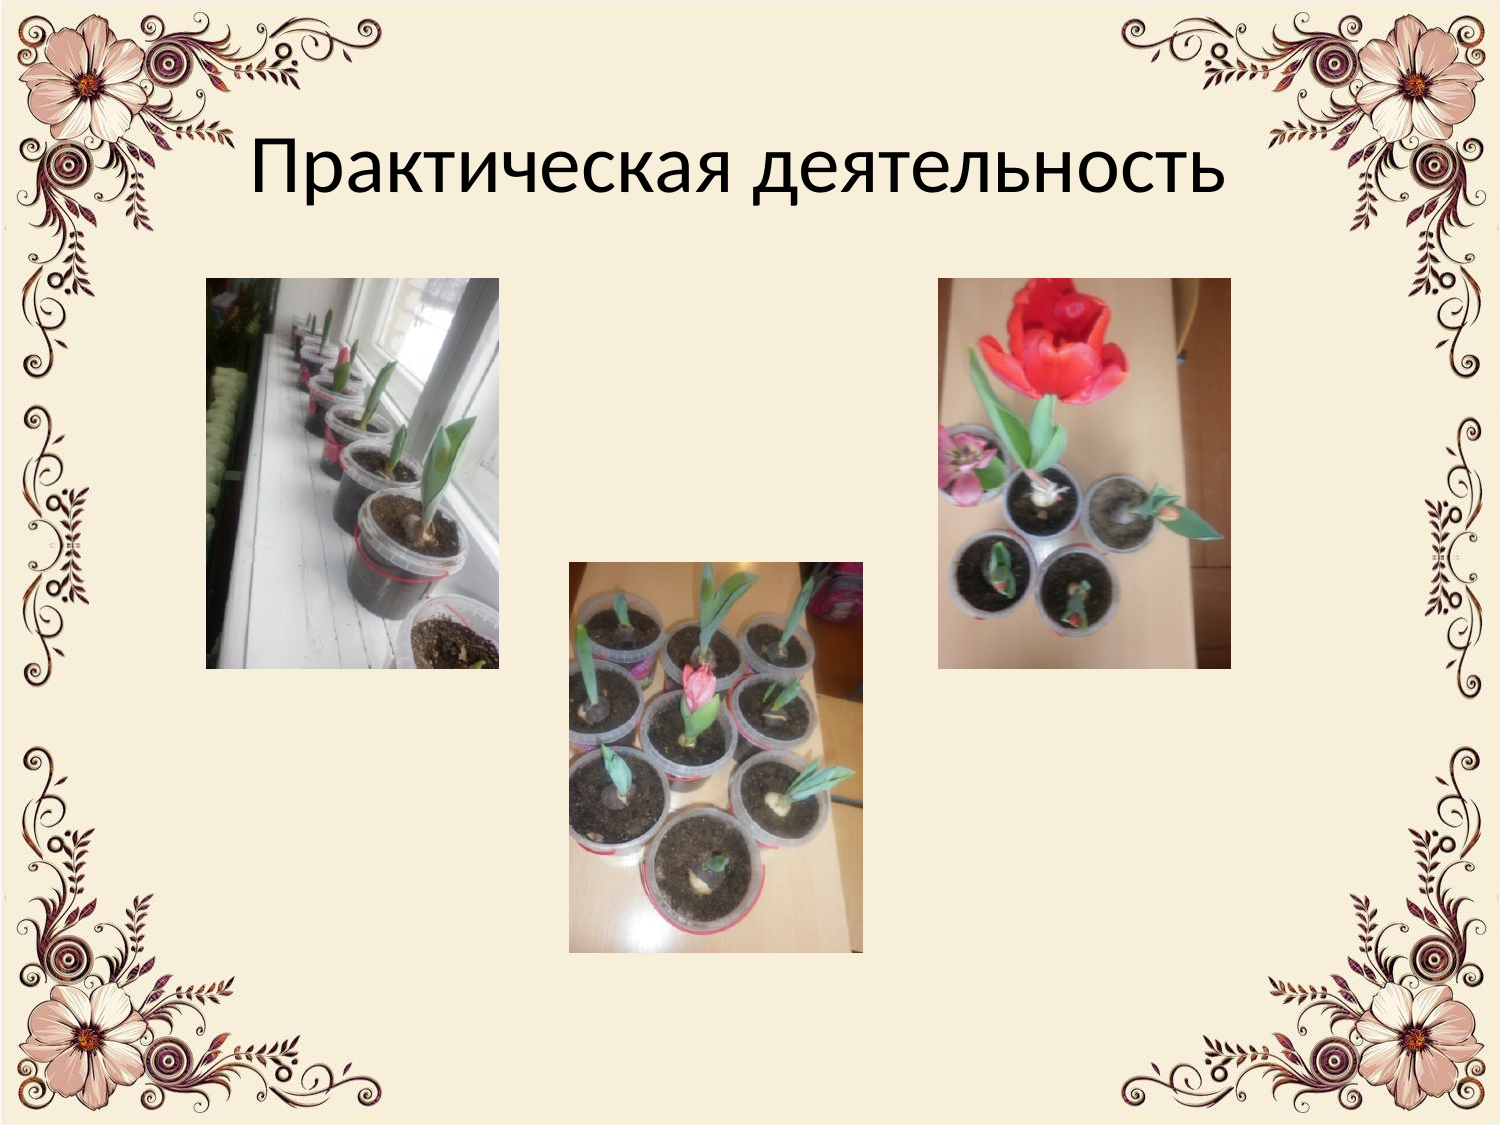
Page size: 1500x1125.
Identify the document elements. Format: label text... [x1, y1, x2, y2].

text_box Практическая деятельность [235, 101, 1243, 217]
picture [0, 0, 1500, 1125]
